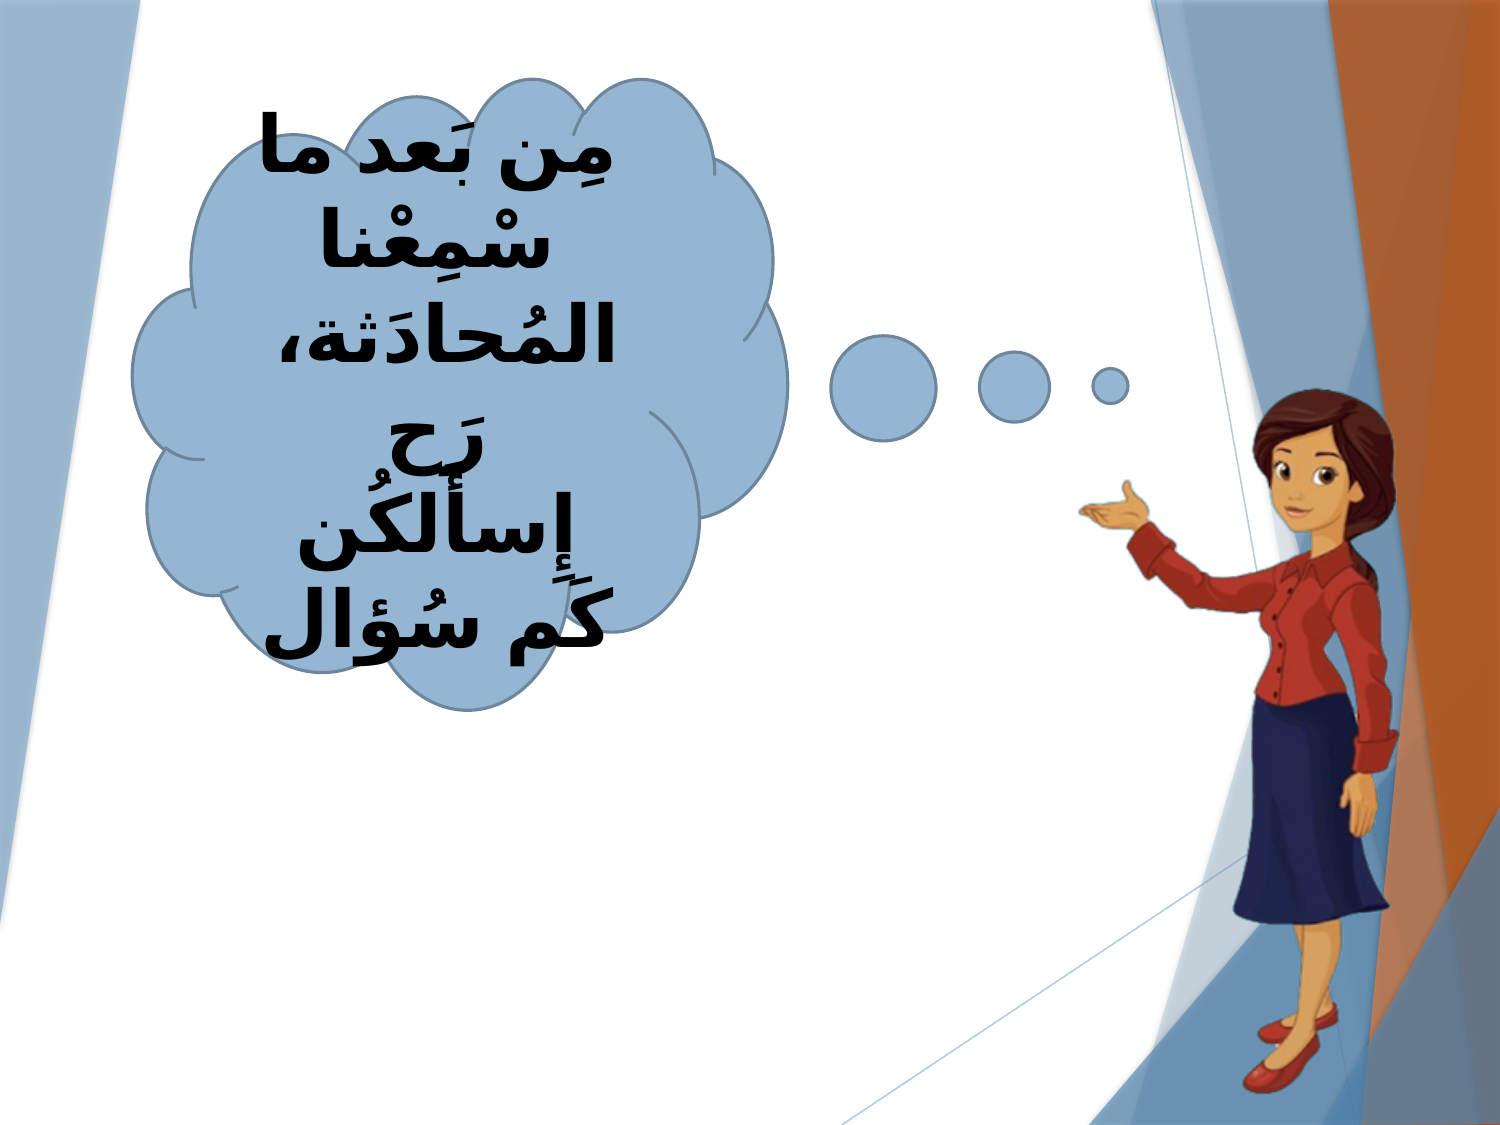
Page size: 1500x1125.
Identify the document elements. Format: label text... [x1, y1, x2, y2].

text_box مِن بَعد ما سْمِعْنا المُحادَثة، رَح إِسأَلكُن كَم سُؤال [829, 334, 938, 443]
text_box مِن بَعد ما سْمِعْنا المُحادَثة، رَح إِسأَلكُن كَم سُؤال [977, 350, 1018, 424]
text_box مِن بَعد ما سْمِعْنا المُحادَثة، رَح إِسأَلكُن كَم سُؤال [130, 77, 790, 712]
picture [1022, 342, 1500, 1125]
